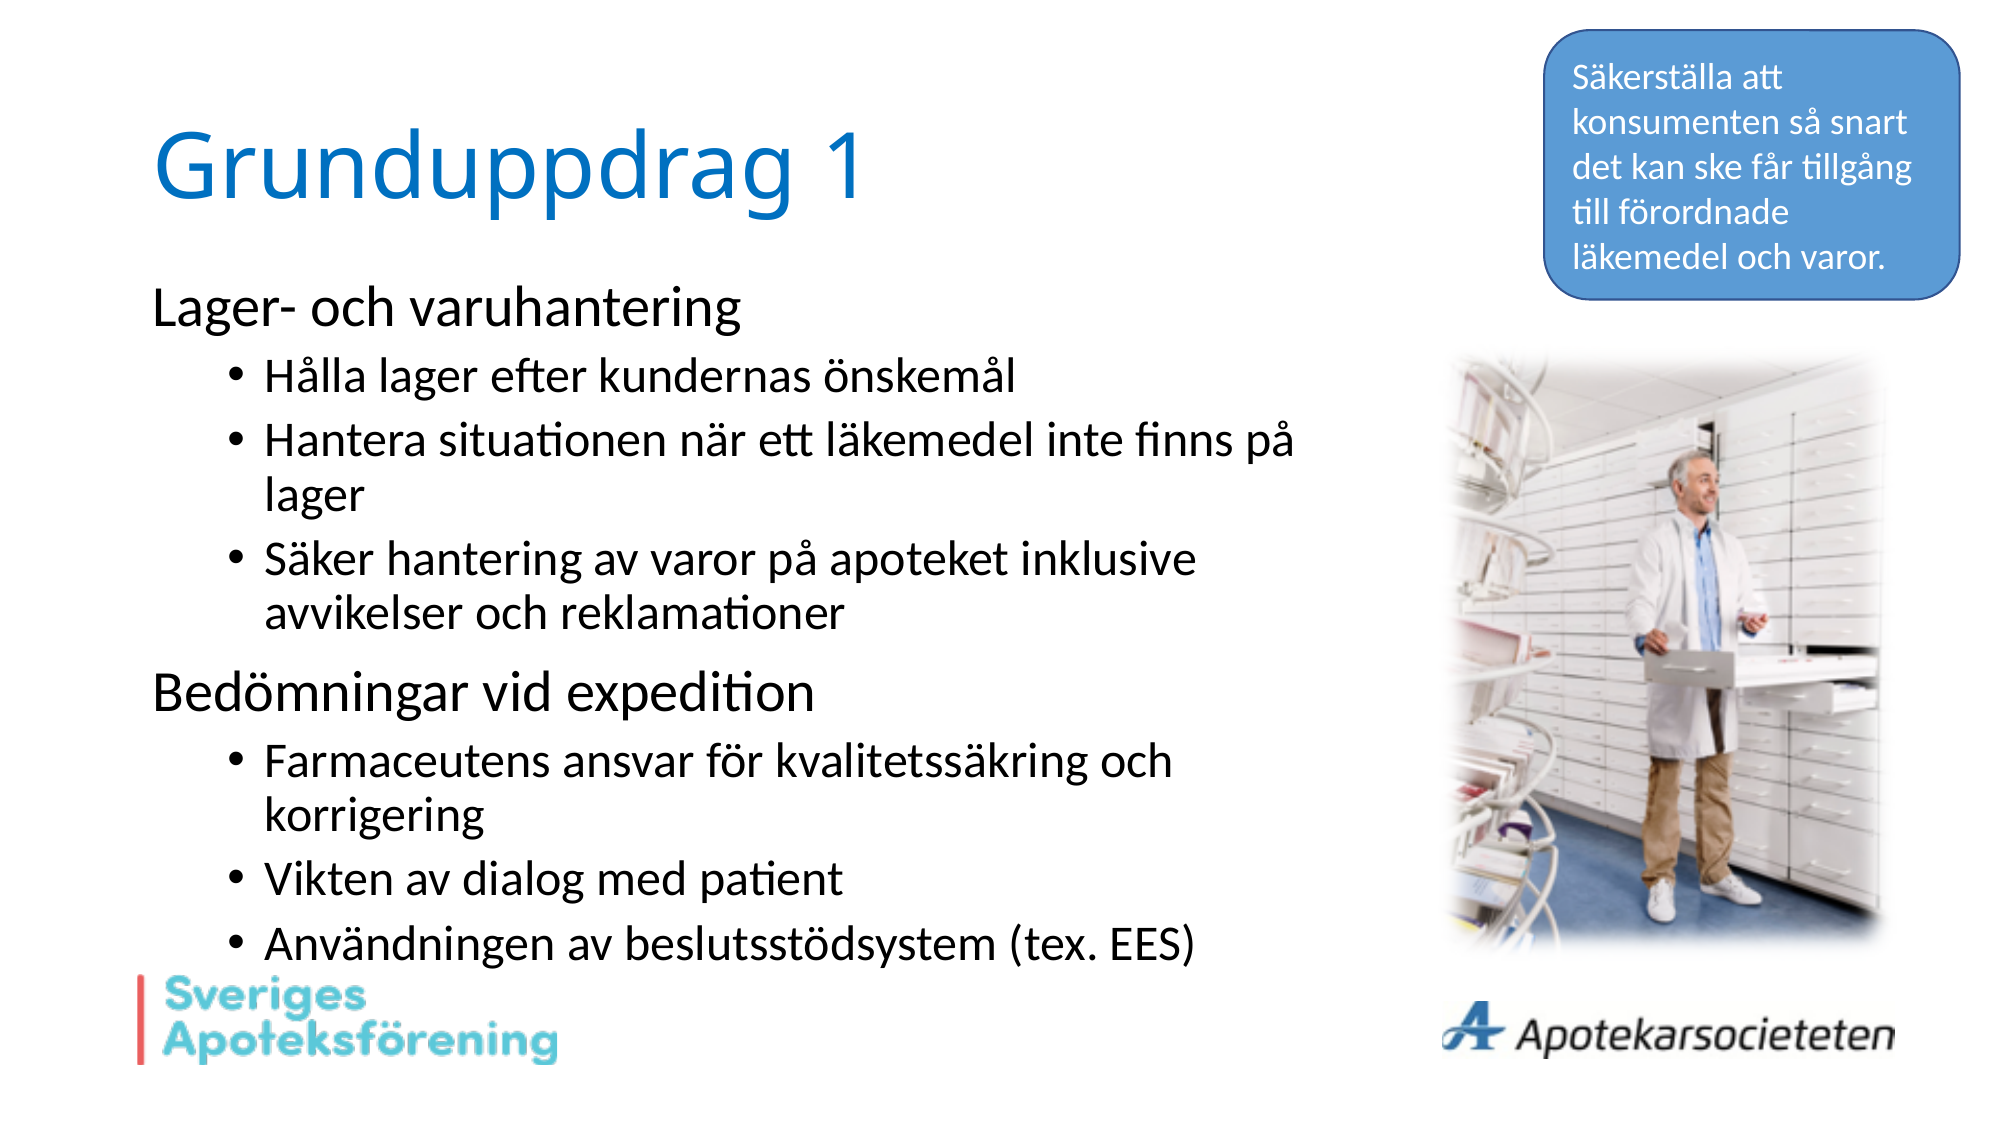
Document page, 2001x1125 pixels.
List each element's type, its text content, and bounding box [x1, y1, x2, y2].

picture [1438, 343, 1897, 961]
list Lager- och varuhantering Hålla lager efter kundernas önskemål Hantera situationen när ett läkemedel inte finns på lager Säker hantering av varor på apoteket inklusive avvikelser och reklamationer Bedömningar vid expedition Farmaceutens ansvar för kvalitetssäkring och korrigering Vikten av dialog med patient Användningen av beslutsstödsystem (tex. EES) [137, 268, 1316, 983]
title Grunduppdrag 1 [137, 59, 1548, 278]
text_box Säkerställa att konsumenten så snart det kan ske får tillgång till förordnade läkemedel och varor. [1543, 29, 1961, 301]
picture [1442, 1001, 1895, 1059]
